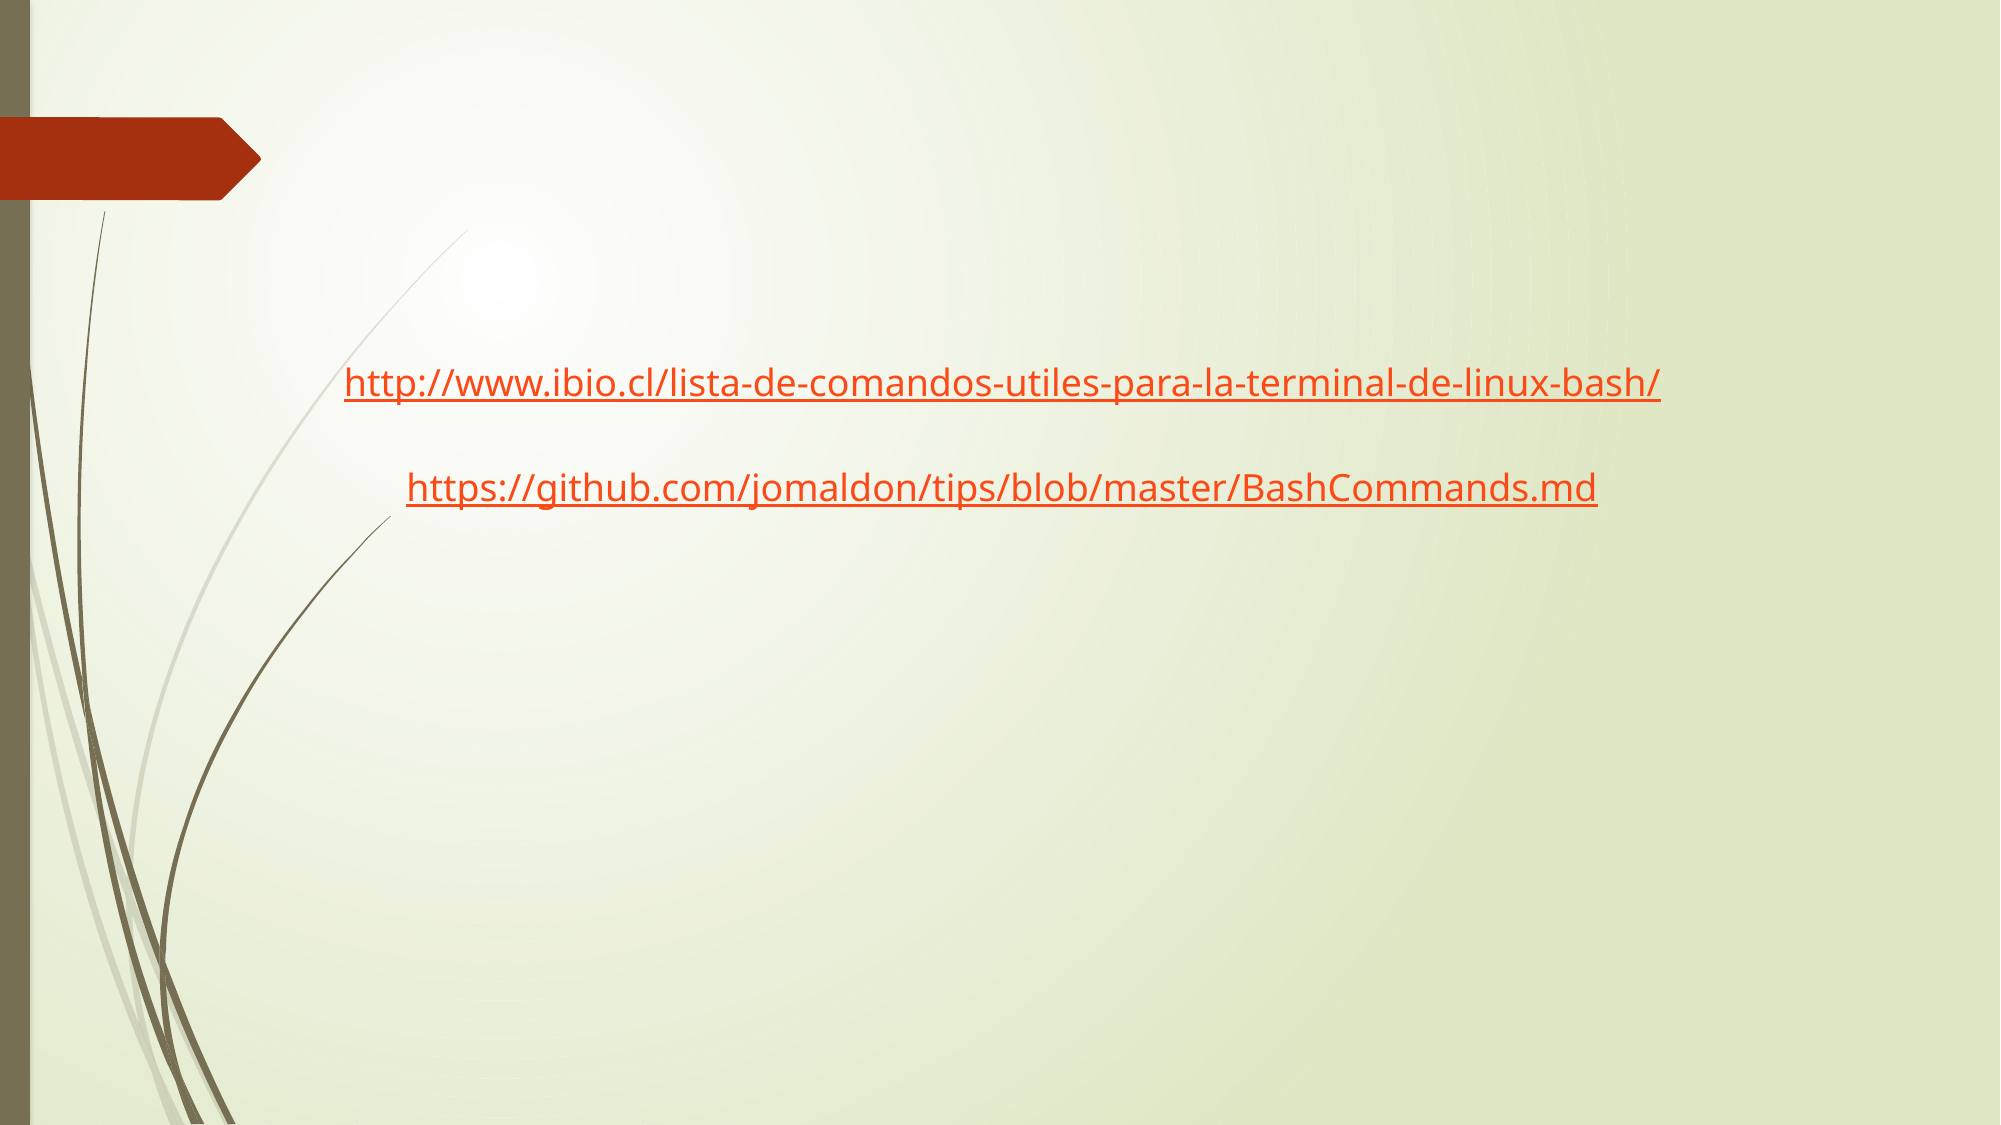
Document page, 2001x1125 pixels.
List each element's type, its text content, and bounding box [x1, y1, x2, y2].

text_box https://github.com/jomaldon/tips/blob/master/BashCommands.md [391, 456, 1677, 523]
text_box http://www.ibio.cl/lista-de-comandos-utiles-para-la-terminal-de-linux-bash/ [329, 351, 1740, 417]
